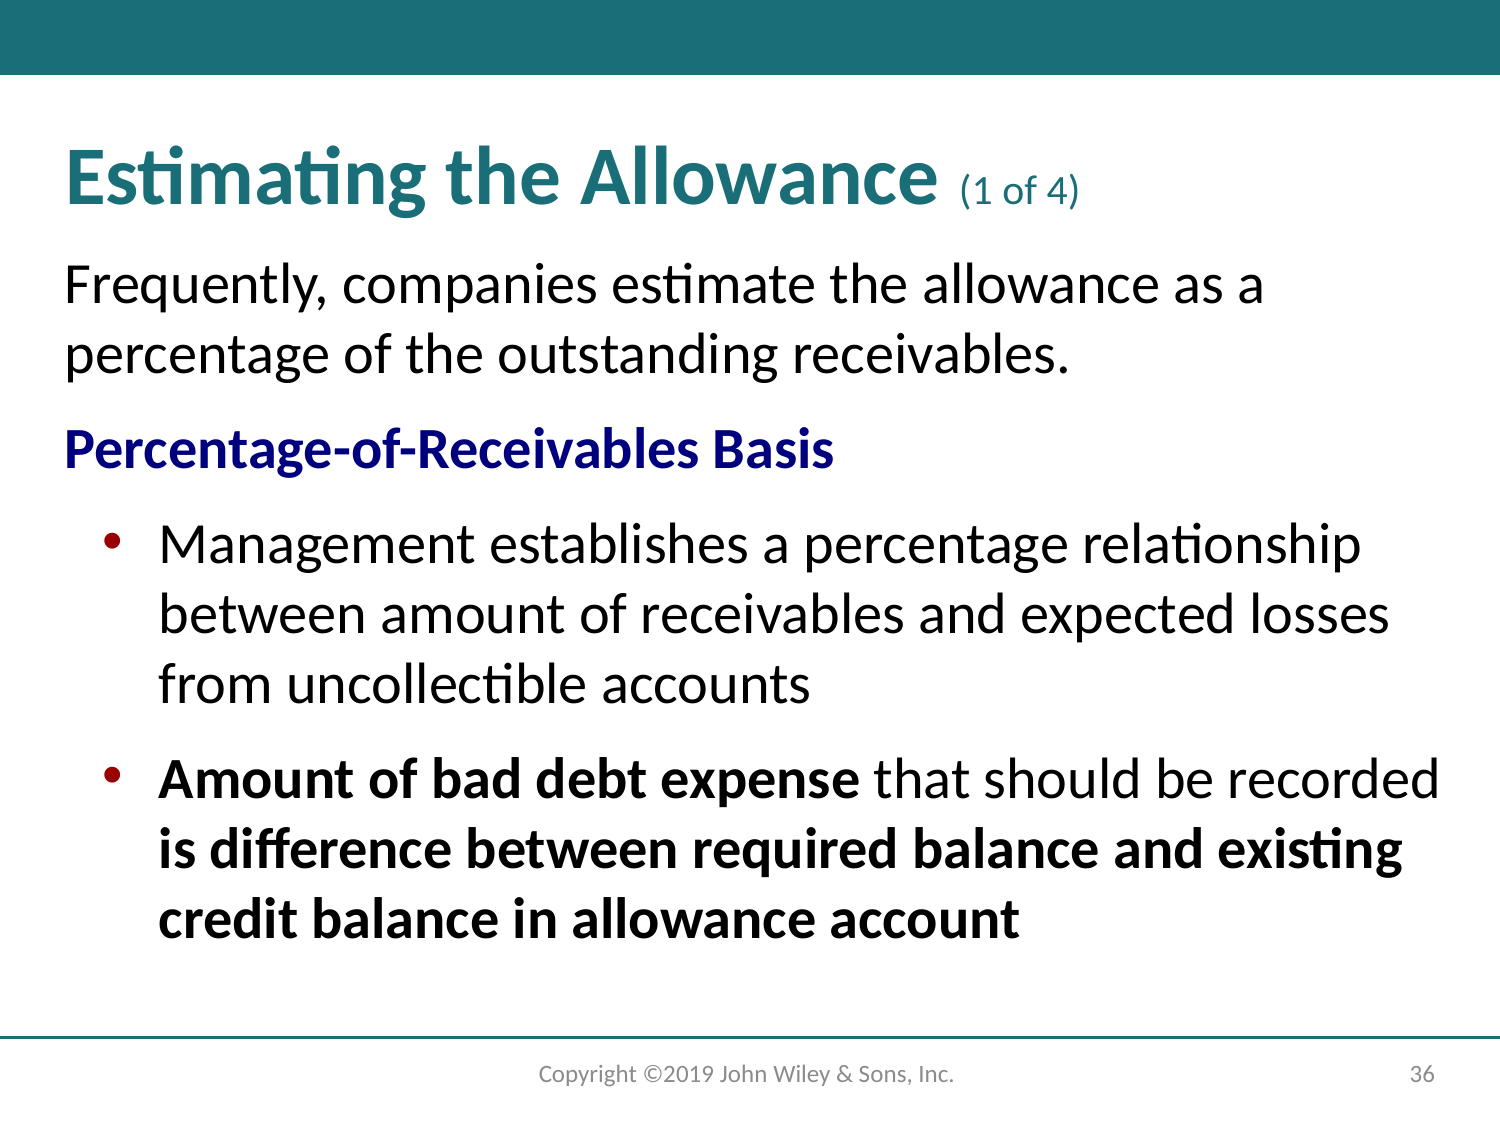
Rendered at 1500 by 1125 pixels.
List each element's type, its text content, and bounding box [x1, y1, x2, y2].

list Frequently, companies estimate the allowance as a percentage of the outstanding receivables. Percentage-of-Receivables Basis Management establishes a percentage relationship between amount of receivables and expected losses from uncollectible accounts Amount of bad debt expense that should be recorded is difference between required balance and existing credit balance in allowance account [50, 237, 1463, 1043]
slide_number 36 [1059, 1042, 1450, 1103]
footer Copyright ©2019 John Wiley & Sons, Inc. [496, 1042, 1004, 1103]
title Estimating the Allowance (1 of 4) [50, 125, 1450, 237]
